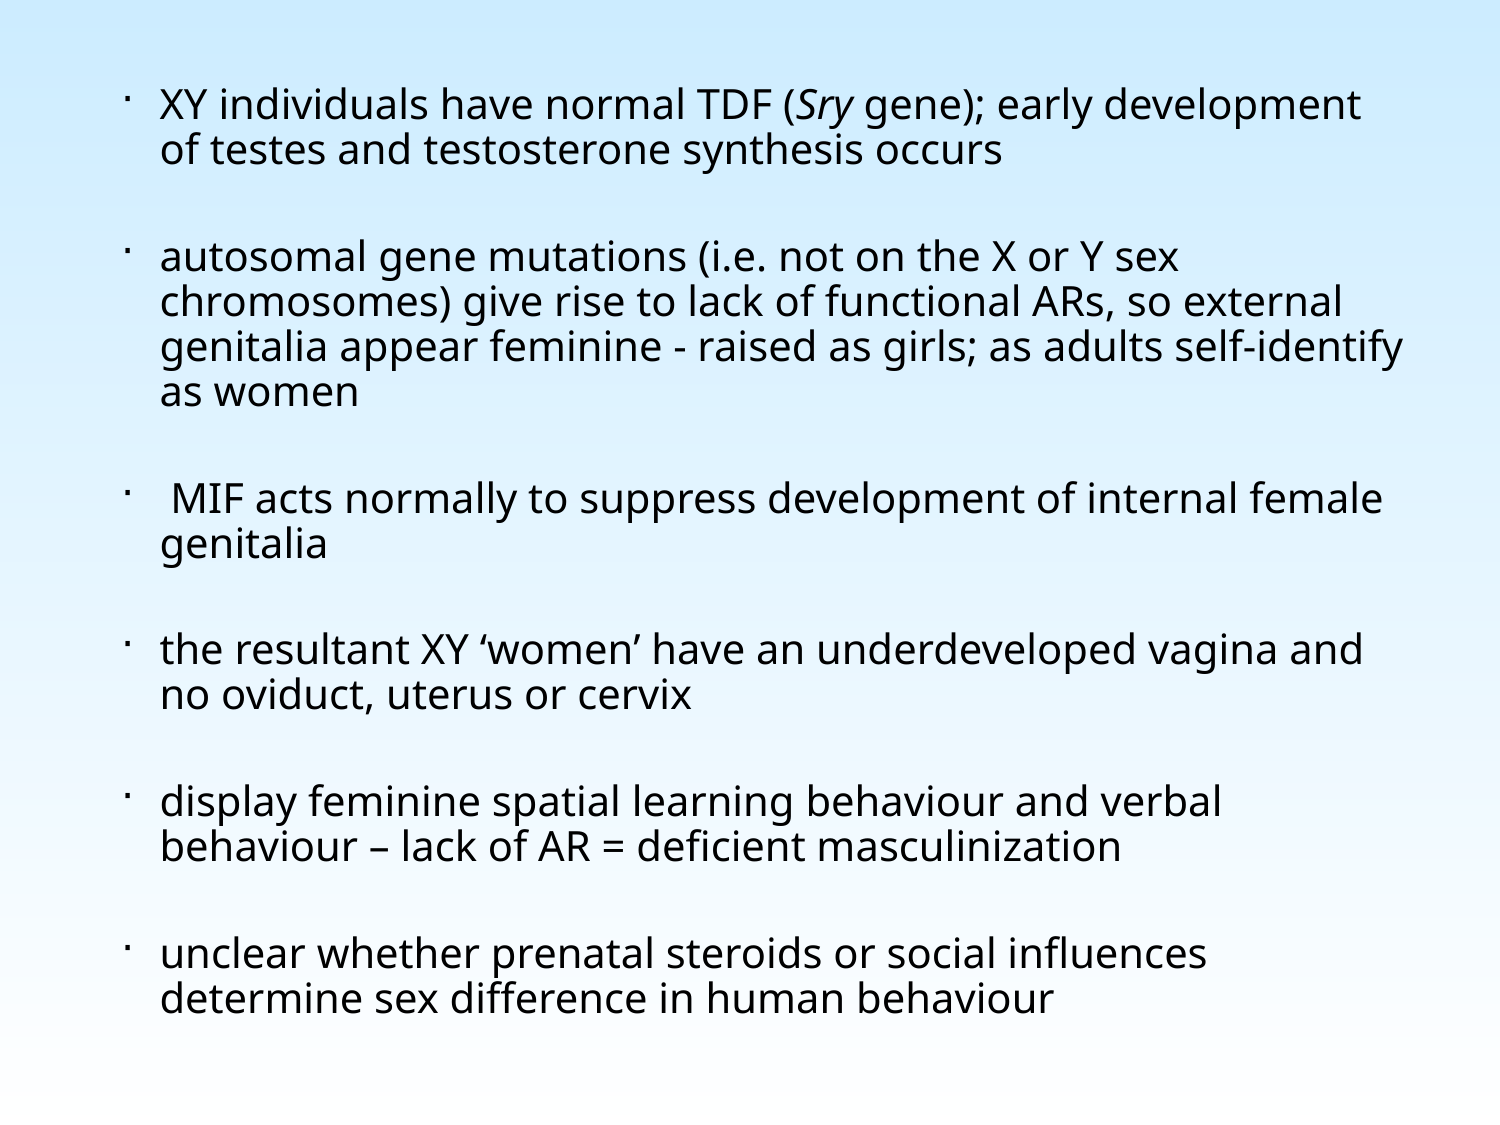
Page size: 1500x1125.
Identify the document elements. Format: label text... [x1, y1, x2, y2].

list XY individuals have normal TDF (Sry gene); early development of testes and testosterone synthesis occurs autosomal gene mutations (i.e. not on the X or Y sex chromosomes) give rise to lack of functional ARs, so external genitalia appear feminine - raised as girls; as adults self-identify as women MIF acts normally to suppress development of internal female genitalia the resultant XY ‘women’ have an underdeveloped vagina and no oviduct, uterus or cervix display feminine spatial learning behaviour and verbal behaviour – lack of AR = deficient masculinization unclear whether prenatal steroids or social influences determine sex difference in human behaviour [106, 76, 1424, 1071]
